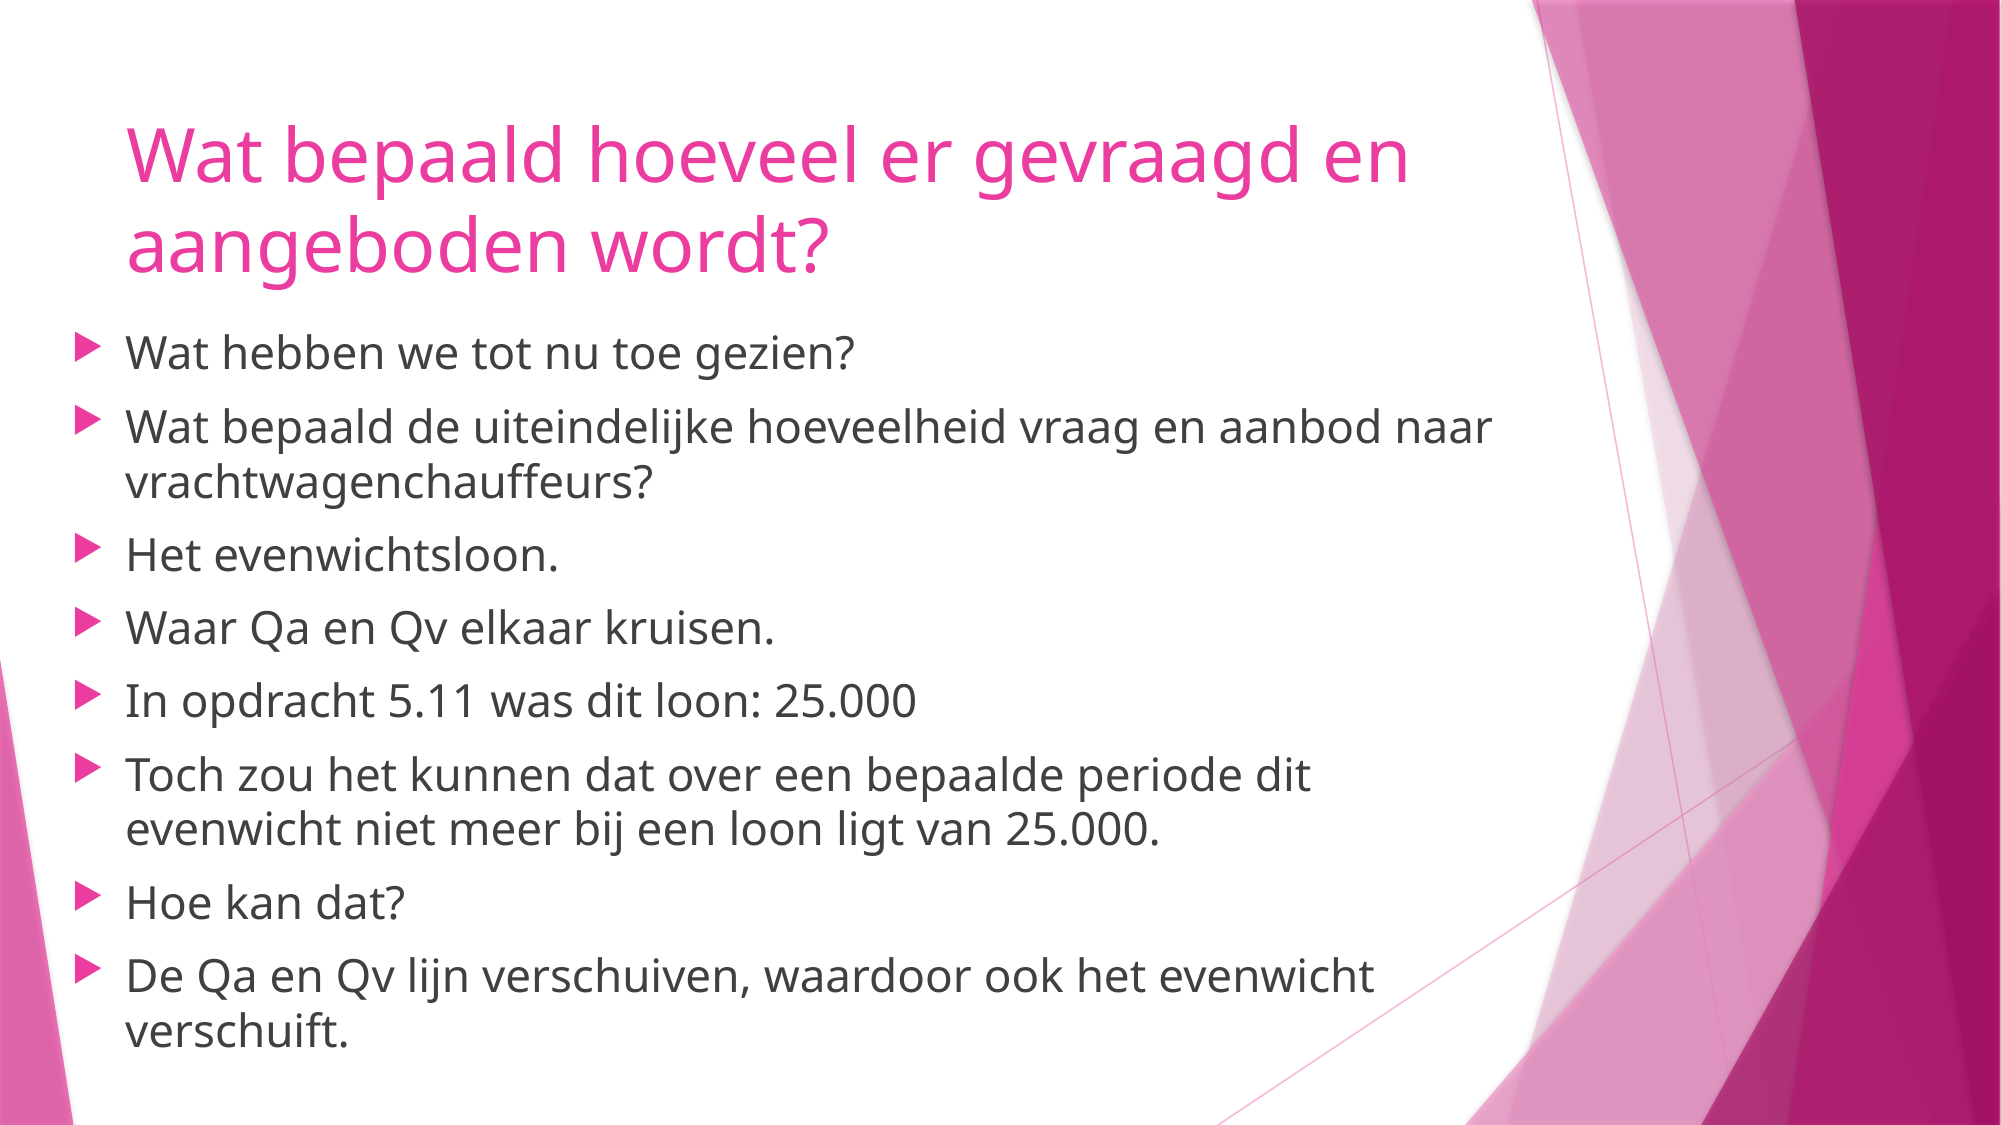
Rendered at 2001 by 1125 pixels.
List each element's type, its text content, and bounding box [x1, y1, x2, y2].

list Wat hebben we tot nu toe gezien? Wat bepaald de uiteindelijke hoeveelheid vraag en aanbod naar vrachtwagenchauffeurs? Het evenwichtsloon. Waar Qa en Qv elkaar kruisen. In opdracht 5.11 was dit loon: 25.000 Toch zou het kunnen dat over een bepaalde periode dit evenwicht niet meer bij een loon ligt van 25.000. Hoe kan dat? De Qa en Qv lijn verschuiven, waardoor ook het evenwicht verschuift. [56, 316, 1548, 1065]
title Wat bepaald hoeveel er gevraagd en aangeboden wordt? [111, 99, 1522, 316]
